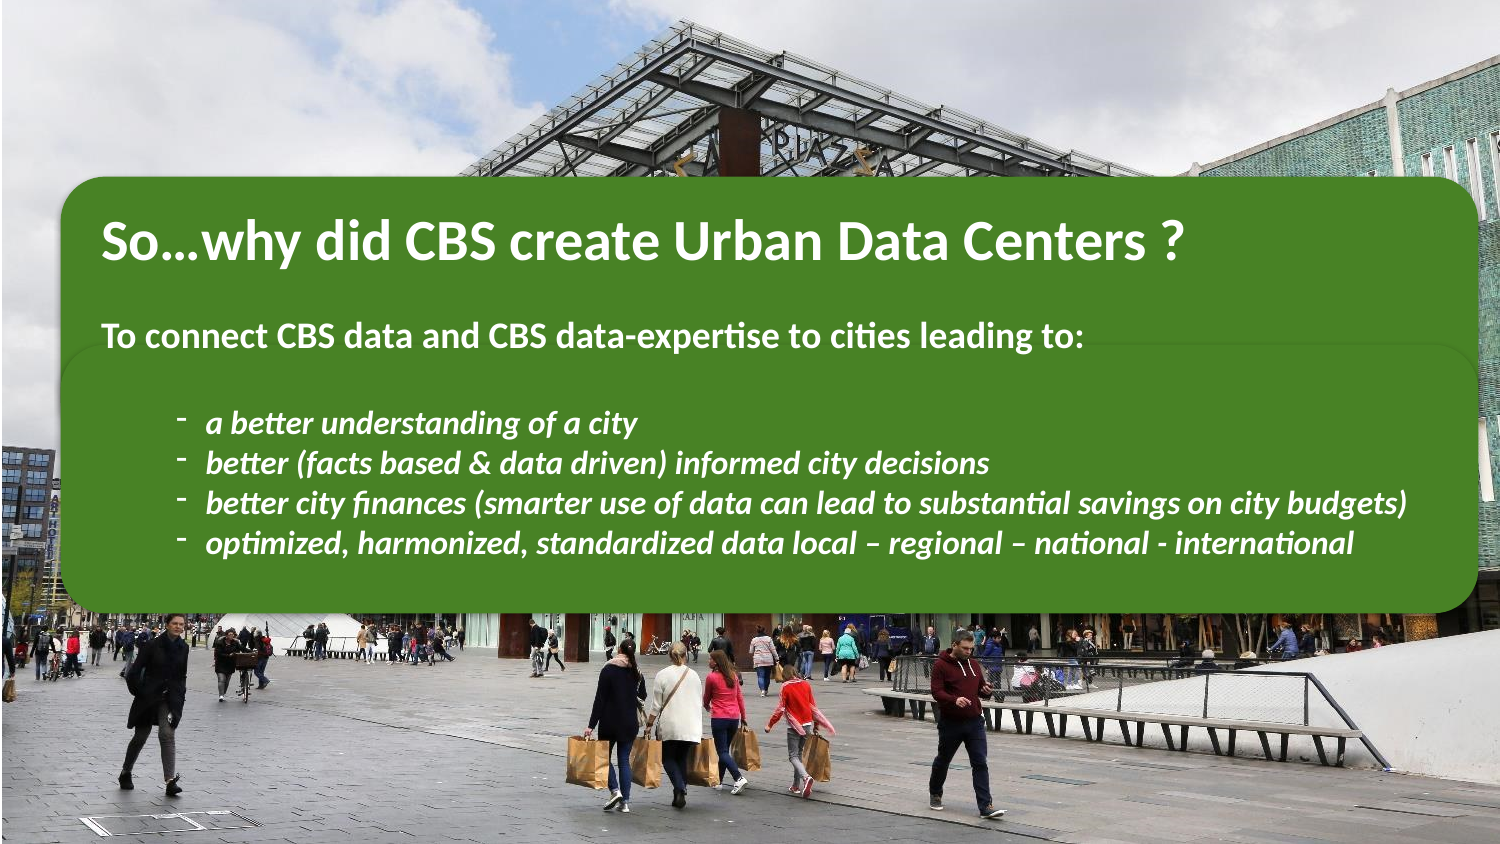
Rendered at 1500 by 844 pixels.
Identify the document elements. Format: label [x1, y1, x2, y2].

picture [0, 0, 1500, 844]
text_box [60, 176, 1479, 614]
